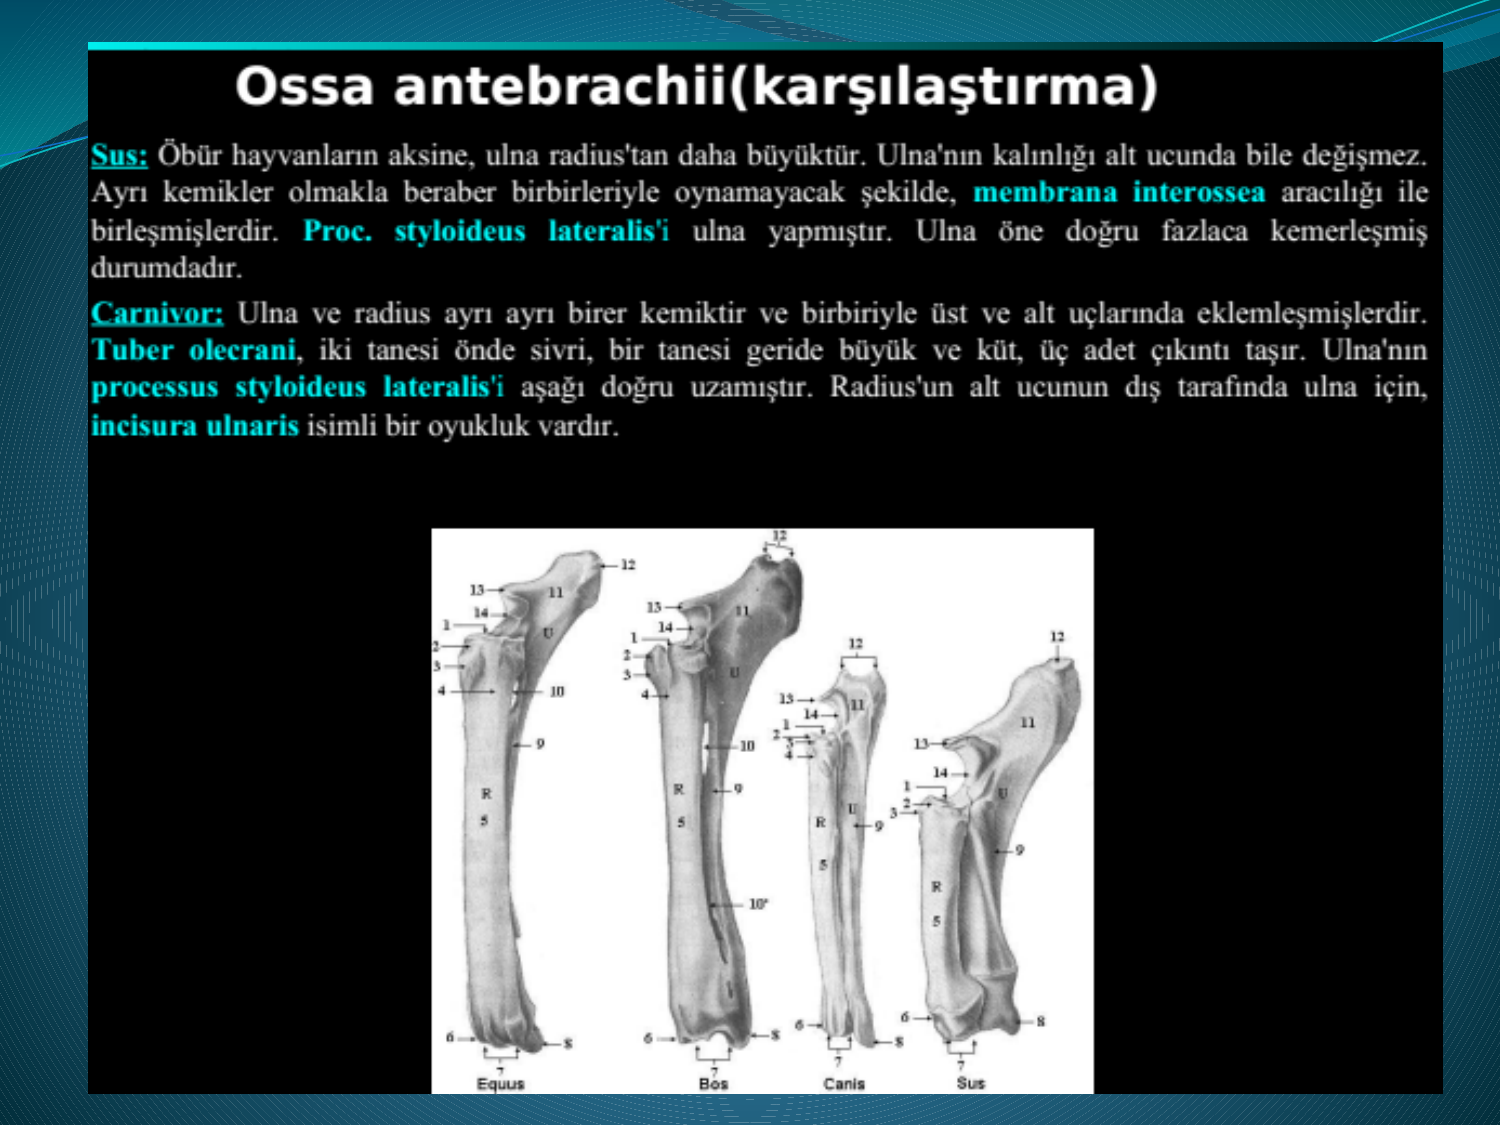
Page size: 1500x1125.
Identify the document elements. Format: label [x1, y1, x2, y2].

picture [88, 42, 1443, 1095]
